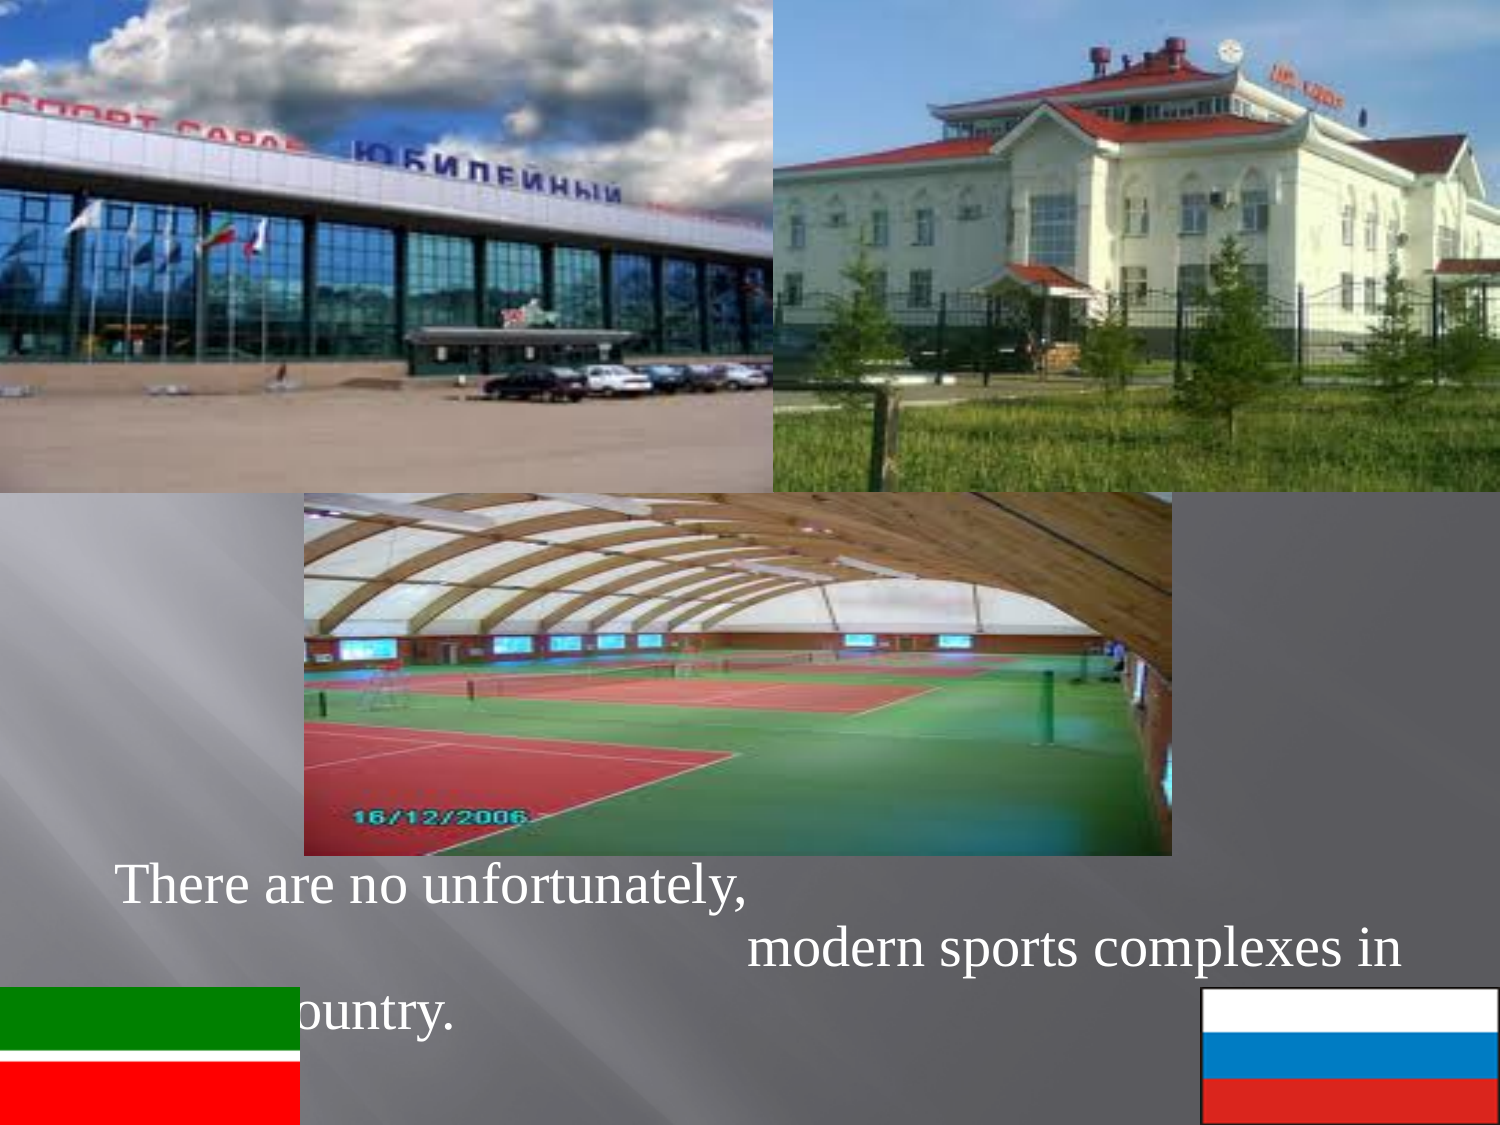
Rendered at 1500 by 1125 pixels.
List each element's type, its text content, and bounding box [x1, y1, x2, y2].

picture [0, 987, 301, 1125]
picture [0, 0, 1500, 856]
list There are no unfortunately, modern sports complexes in the country. [76, 846, 1427, 1012]
picture [1199, 987, 1500, 1125]
